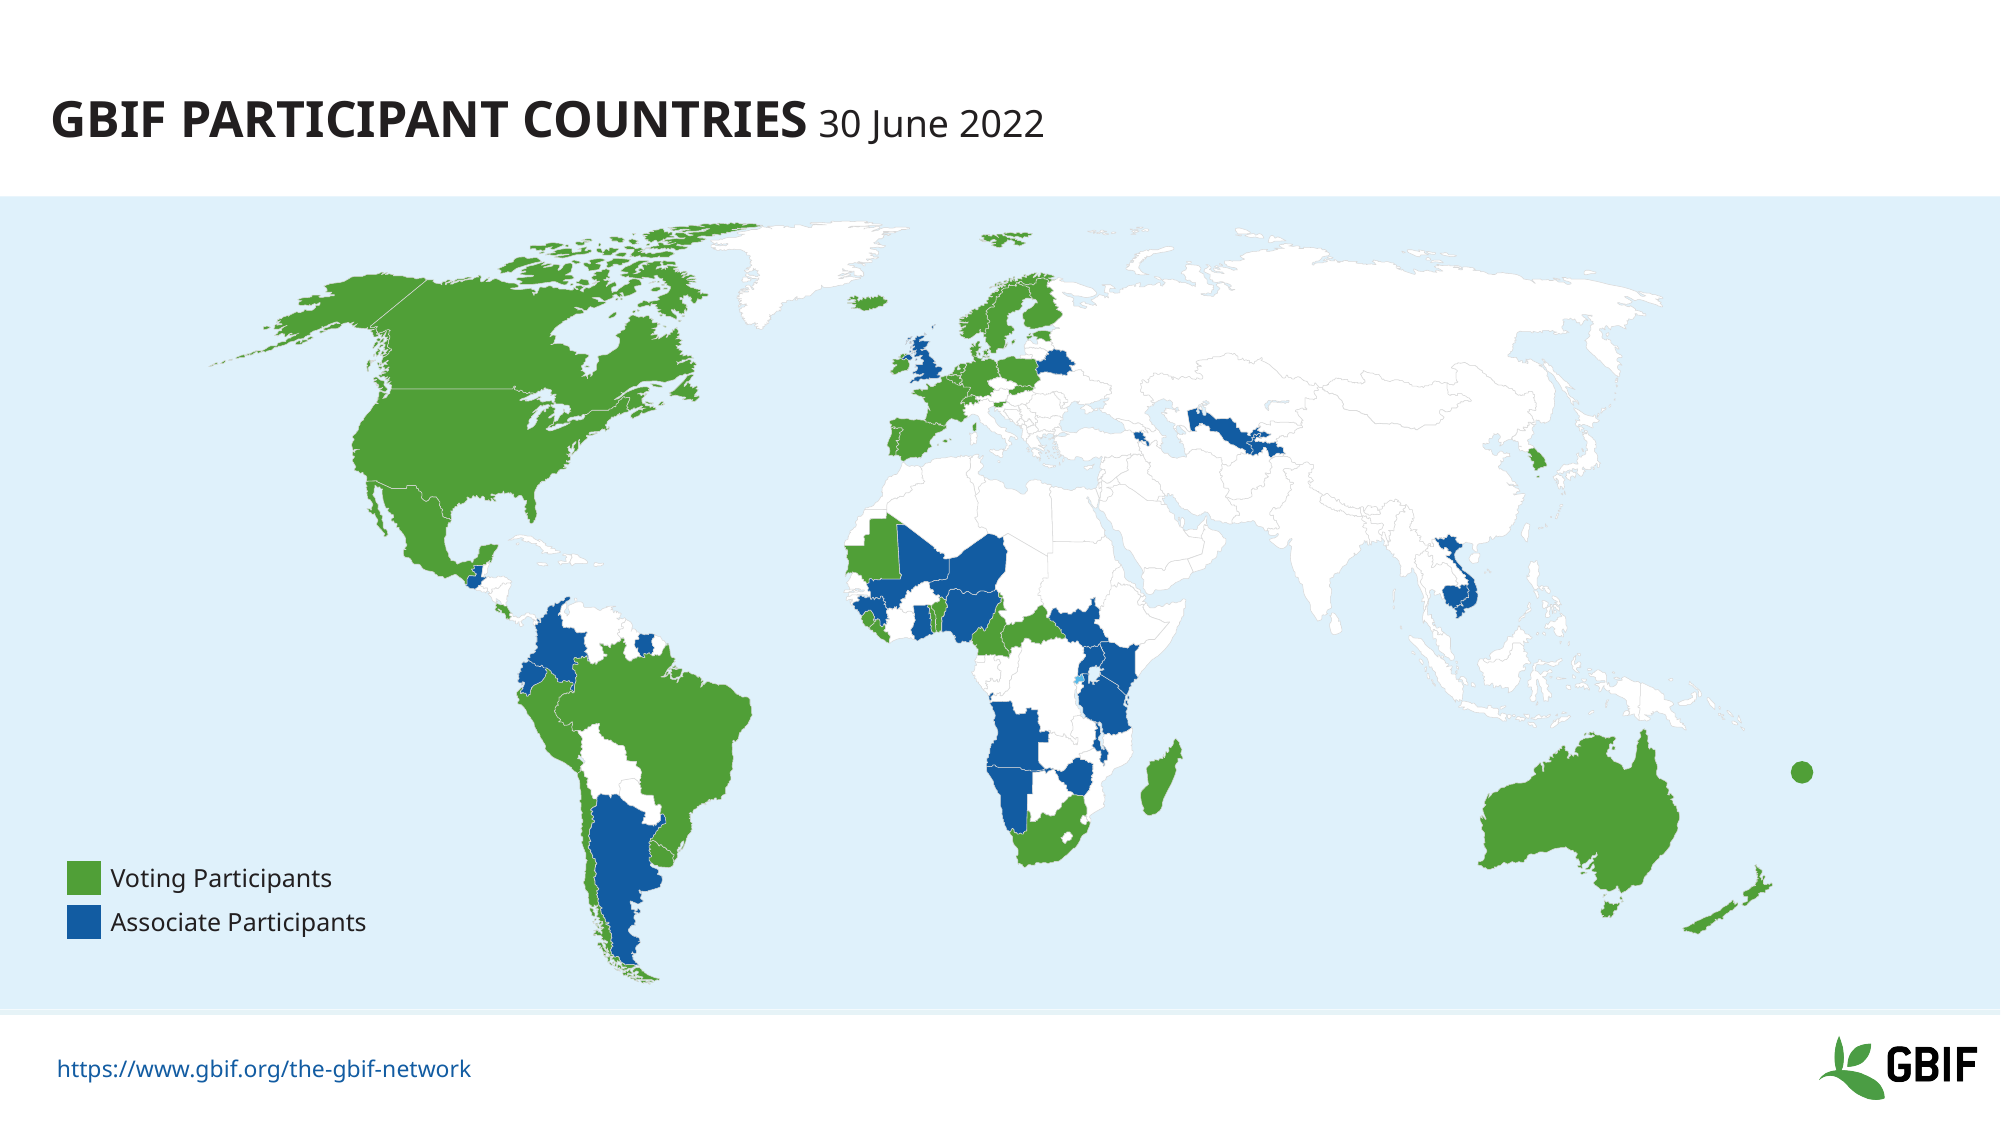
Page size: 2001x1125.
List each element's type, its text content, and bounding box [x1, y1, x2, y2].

title GBIF Participant countries 30 June 2022 [38, 75, 1959, 167]
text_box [208, 221, 1773, 985]
text_box [1791, 762, 1813, 783]
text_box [68, 850, 383, 950]
picture [1795, 1012, 2000, 1123]
footer https://www.gbif.org/the-gbif-network [41, 1038, 1475, 1099]
